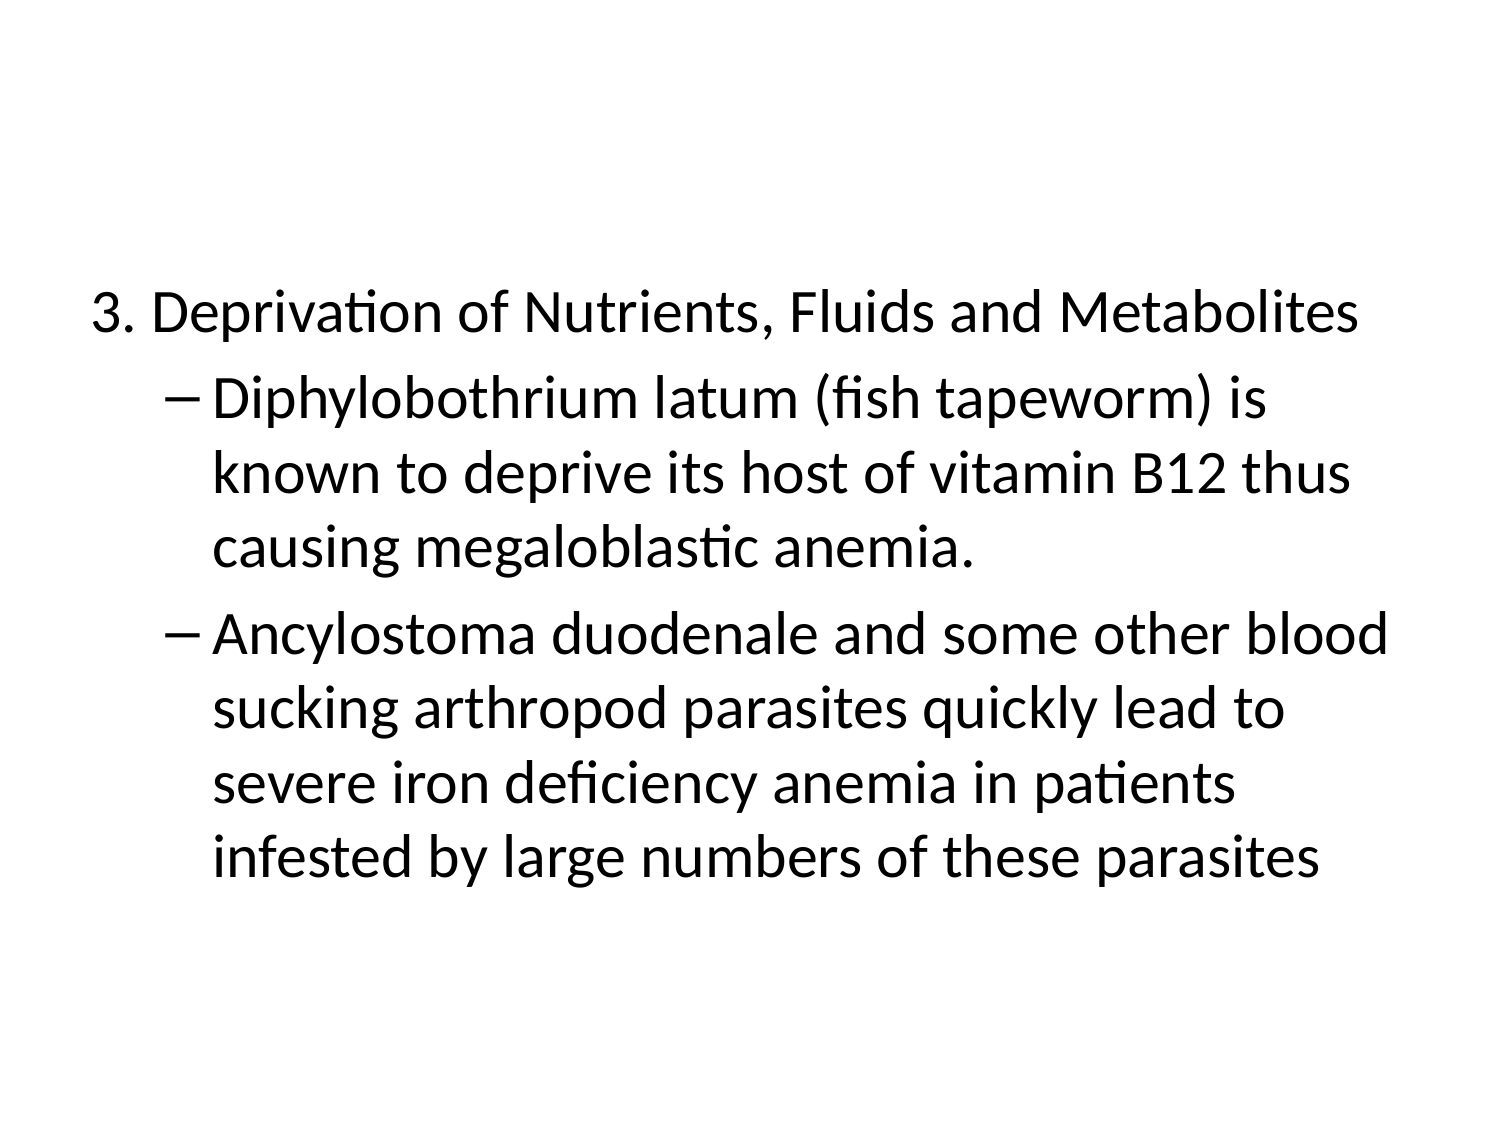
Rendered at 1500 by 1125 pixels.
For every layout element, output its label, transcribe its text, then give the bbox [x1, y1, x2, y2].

list 3. Deprivation of Nutrients, Fluids and Metabolites Diphylobothrium latum (fish tapeworm) is known to deprive its host of vitamin B12 thus causing megaloblastic anemia. Ancylostoma duodenale and some other blood sucking arthropod parasites quickly lead to severe iron deficiency anemia in patients infested by large numbers of these parasites [75, 262, 1425, 1005]
